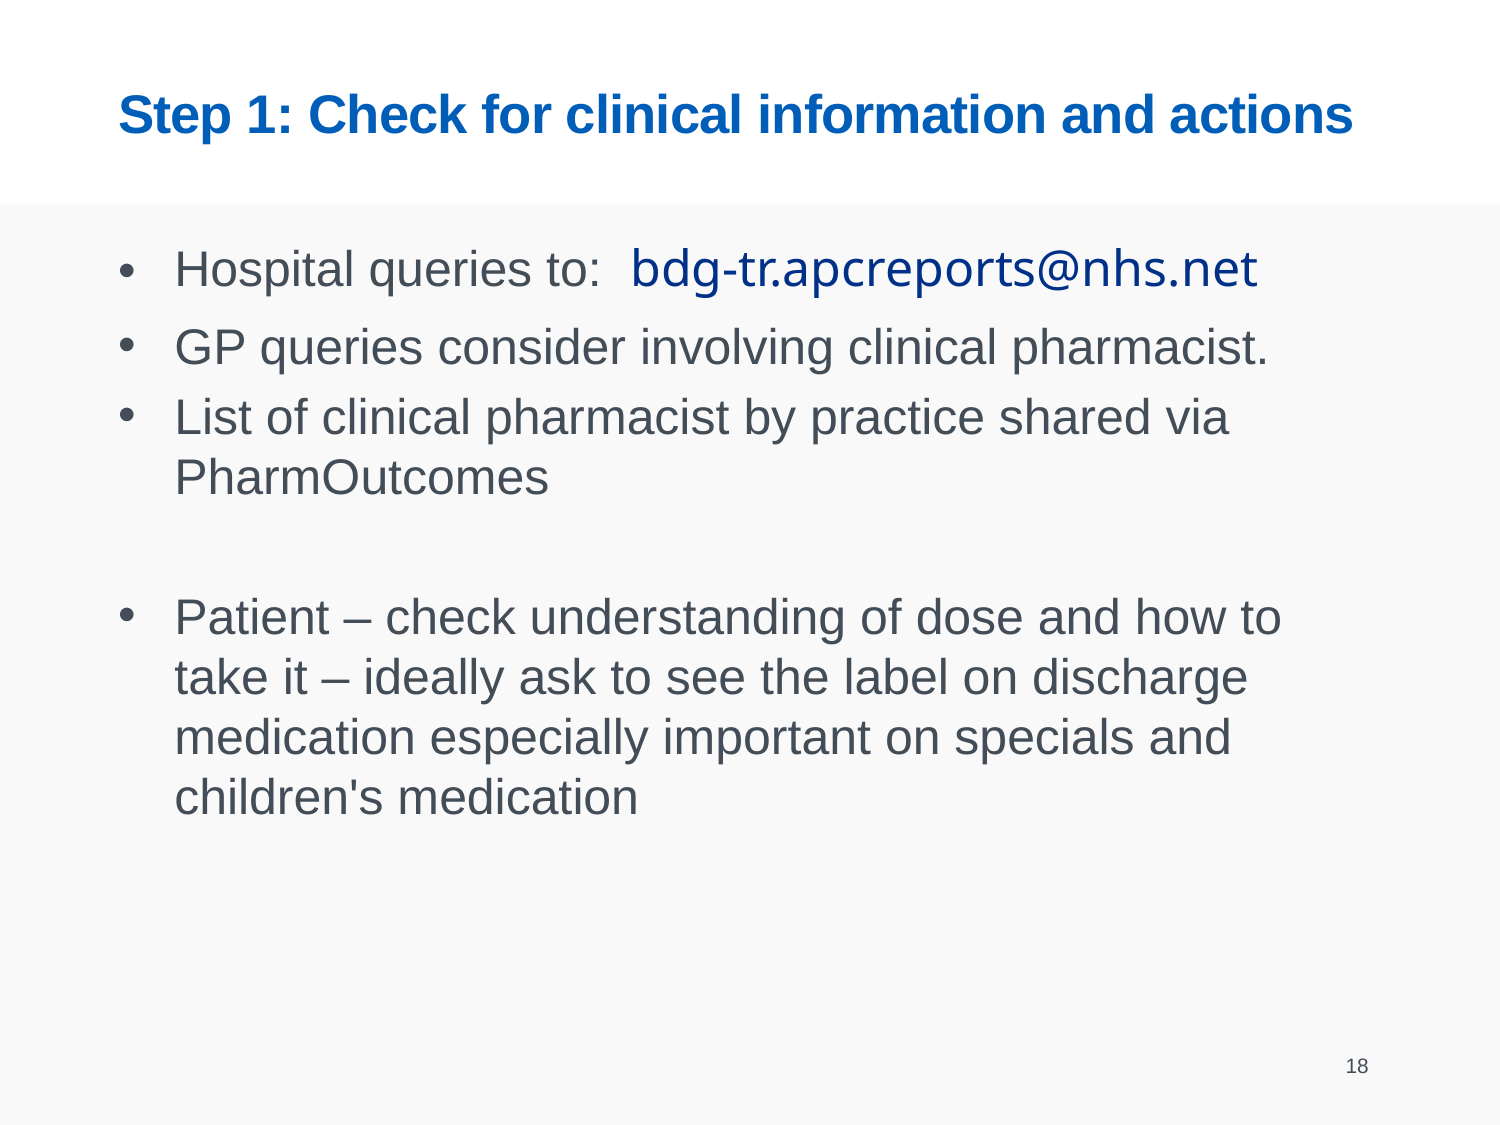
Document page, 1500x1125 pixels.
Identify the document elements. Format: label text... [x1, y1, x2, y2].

slide_number 18 [1033, 1035, 1384, 1095]
list Hospital queries to: bdg-tr.apcreports@nhs.net GP queries consider involving clinical pharmacist. List of clinical pharmacist by practice shared via PharmOutcomes Patient – check understanding of dose and how to take it – ideally ask to see the label on discharge medication especially important on specials and children's medication [118, 236, 1382, 988]
title Step 1: Check for clinical information and actions [118, 78, 1425, 195]
